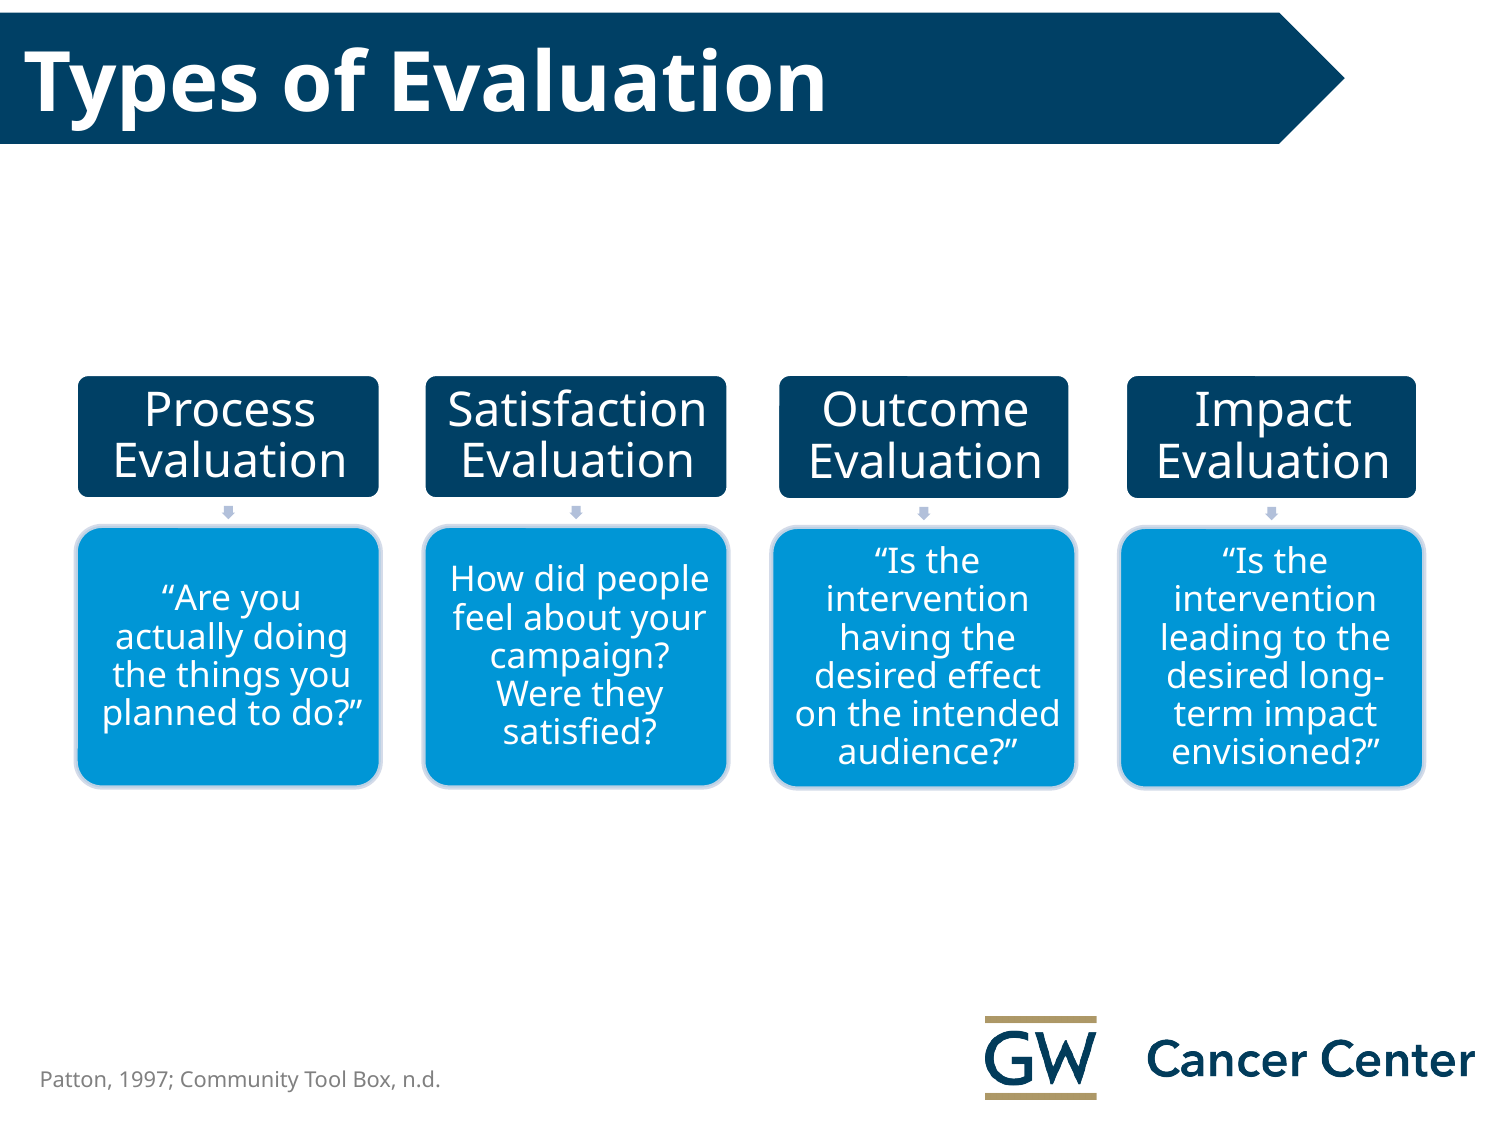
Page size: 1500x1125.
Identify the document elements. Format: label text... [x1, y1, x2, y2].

picture [984, 1016, 1476, 1101]
text_box Patton, 1997; Community Tool Box, n.d. [24, 1058, 563, 1100]
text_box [74, 174, 1426, 988]
text_box [1288, 18, 1347, 138]
title Types of Evaluation [8, 0, 1288, 172]
text_box [0, 10, 8, 146]
